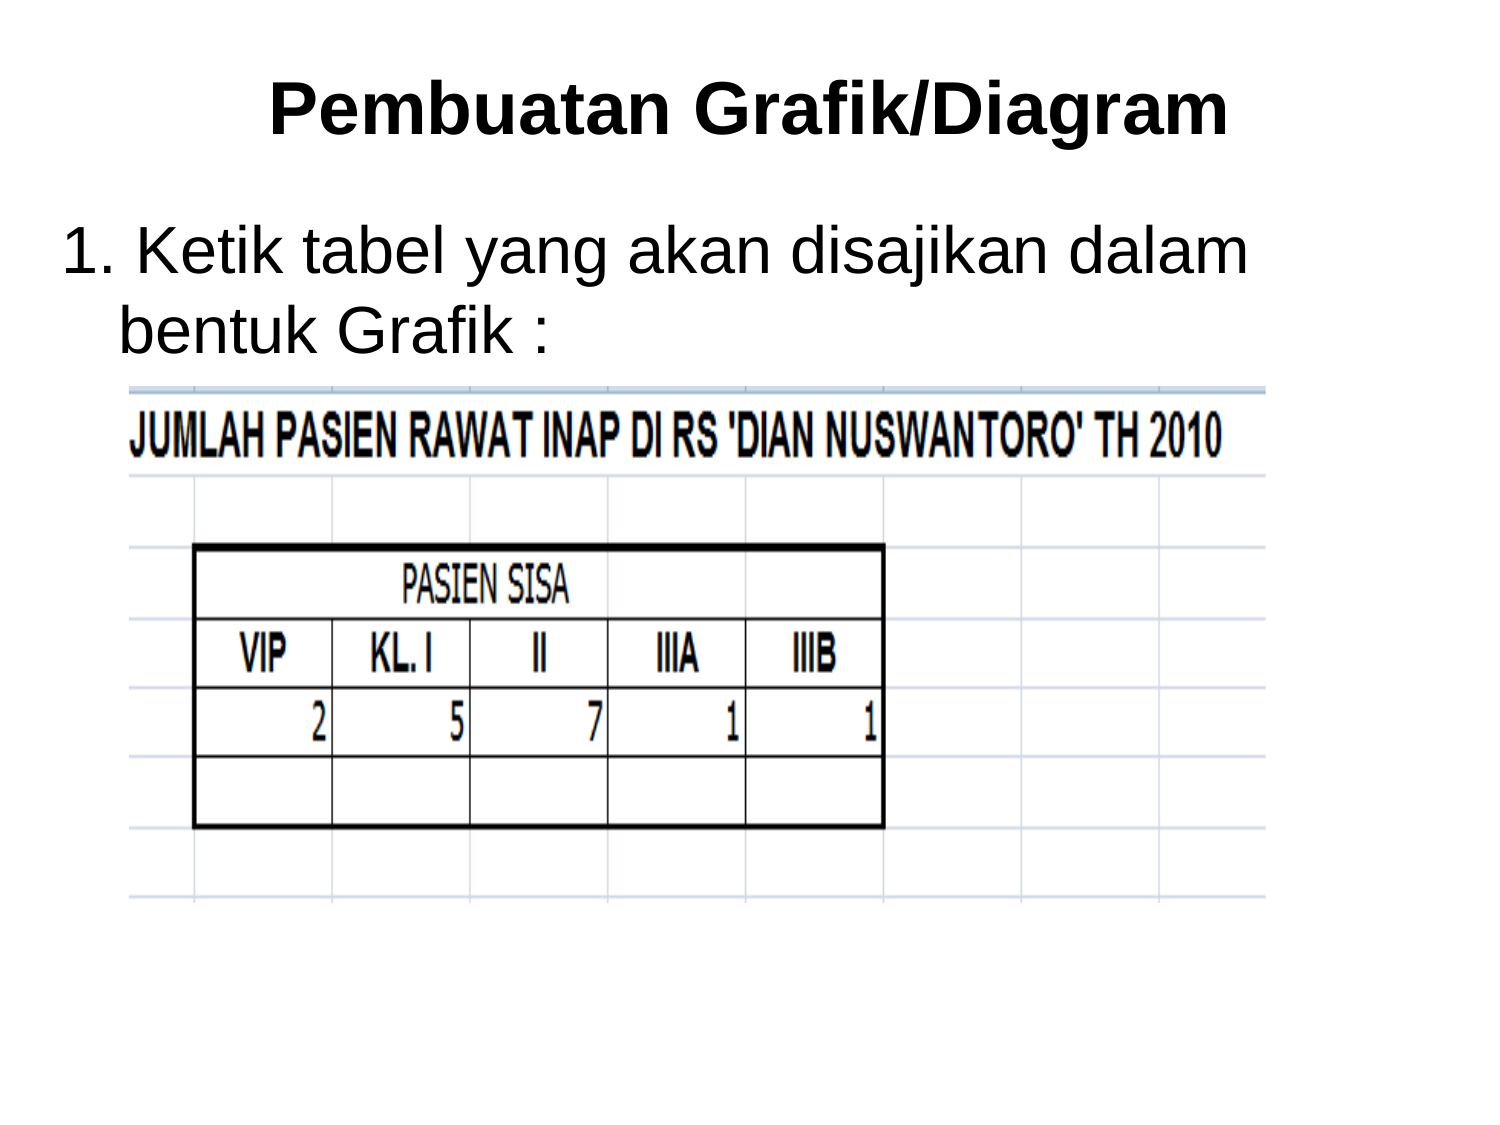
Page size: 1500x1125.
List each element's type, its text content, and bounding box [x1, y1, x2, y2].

list 1. Ketik tabel yang akan disajikan dalam bentuk Grafik : [46, 199, 1442, 1067]
title Pembuatan Grafik/Diagram [75, 45, 1425, 164]
picture [128, 386, 1266, 903]
